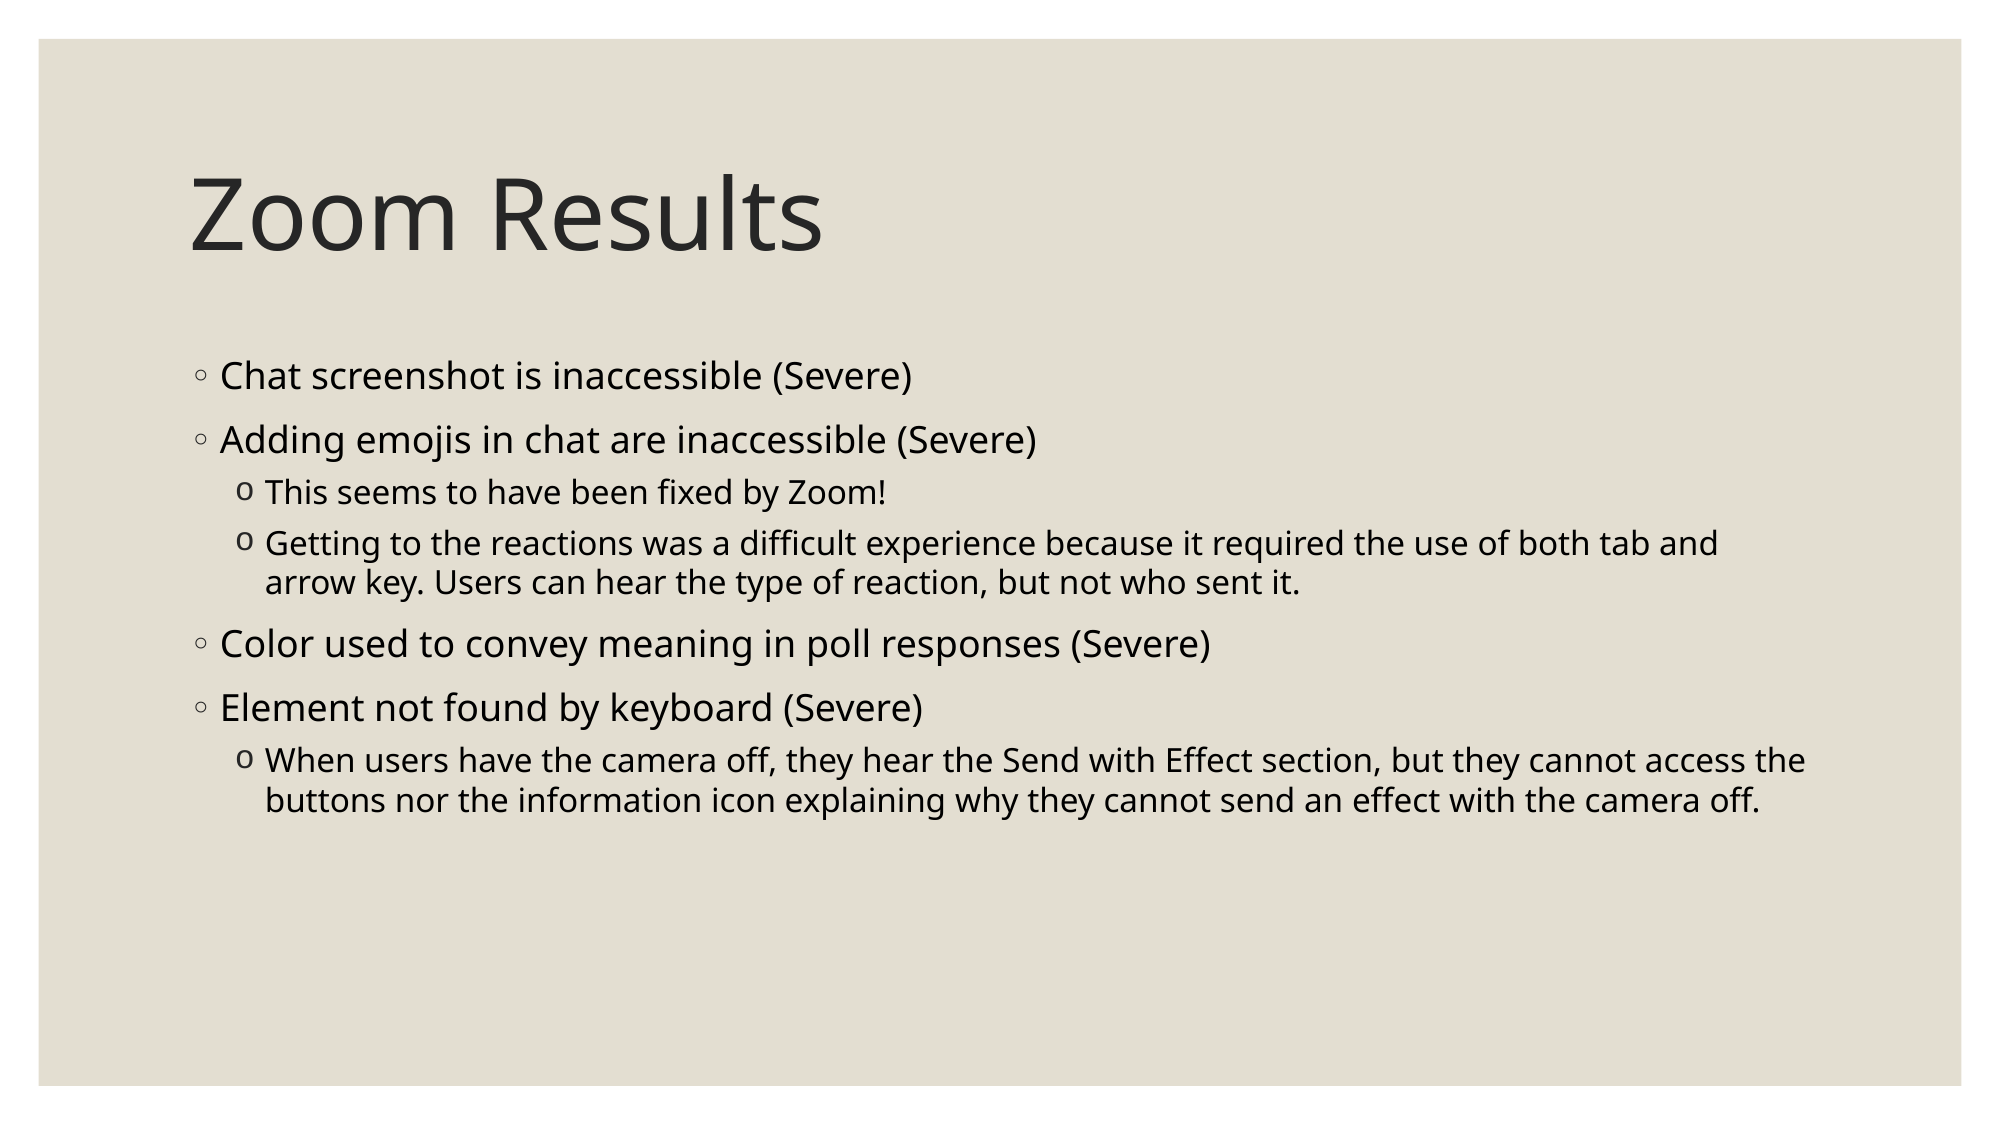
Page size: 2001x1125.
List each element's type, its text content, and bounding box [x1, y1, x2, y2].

title Zoom Results [174, 105, 1825, 331]
list Chat screenshot is inaccessible (Severe) Adding emojis in chat are inaccessible (Severe) This seems to have been fixed by Zoom! Getting to the reactions was a difficult experience because it required the use of both tab and arrow key. Users can hear the type of reaction, but not who sent it. Color used to convey meaning in poll responses (Severe) Element not found by keyboard (Severe) When users have the camera off, they hear the Send with Effect section, but they cannot access the buttons nor the information icon explaining why they cannot send an effect with the camera off. [174, 345, 1825, 990]
